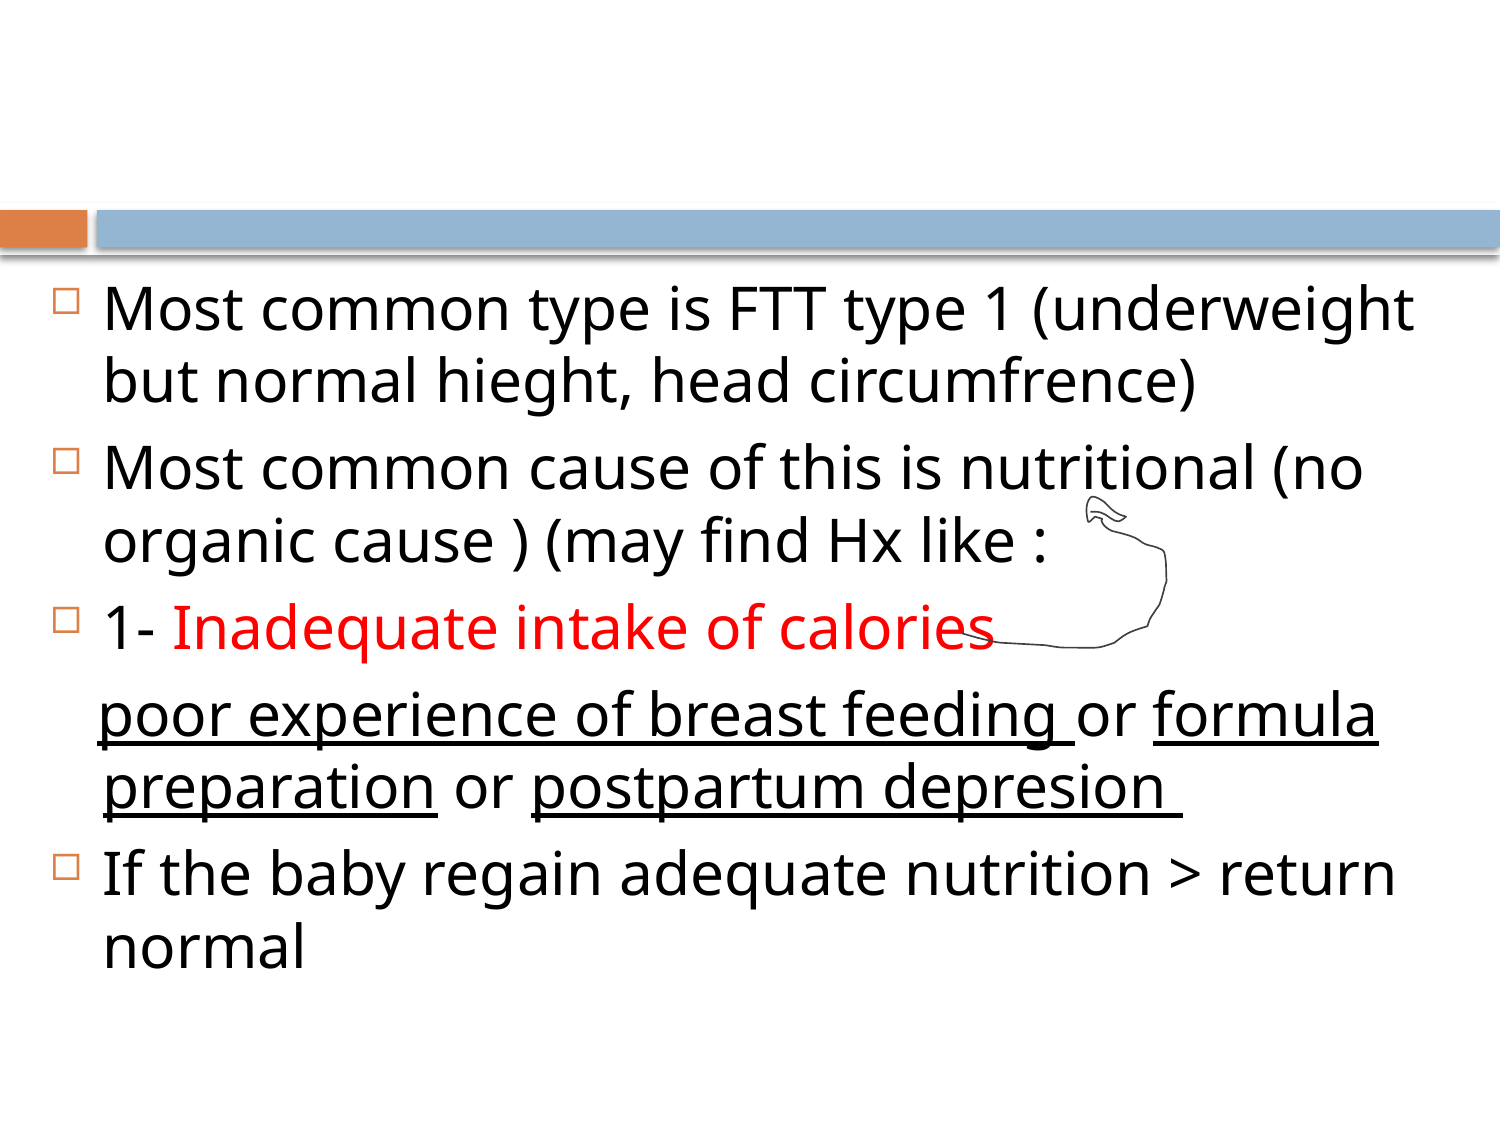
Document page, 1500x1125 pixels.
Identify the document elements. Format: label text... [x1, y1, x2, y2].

list Most common type is FTT type 1 (underweight but normal hieght, head circumfrence) Most common cause of this is nutritional (no organic cause ) (may find Hx like : 1- Inadequate intake of calories poor experience of breast feeding or formula preparation or postpartum depresion If the baby regain adequate nutrition > return normal [35, 262, 1500, 1000]
text_box [961, 495, 1168, 649]
